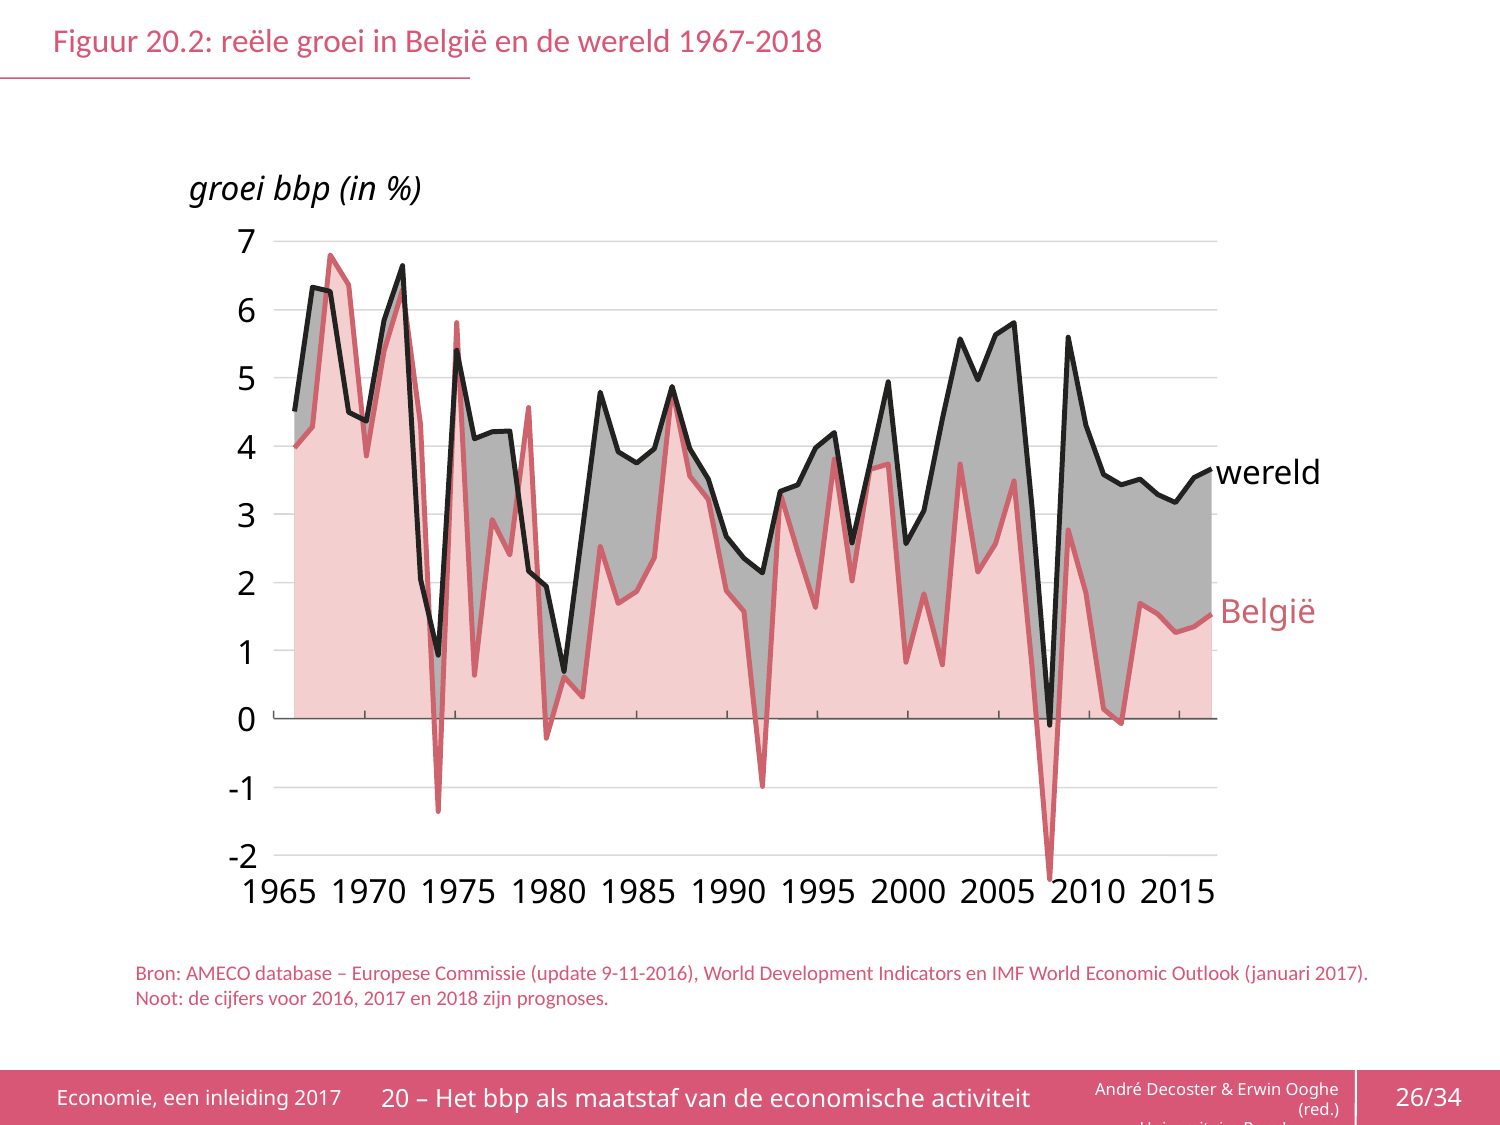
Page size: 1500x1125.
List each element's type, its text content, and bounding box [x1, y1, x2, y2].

text_box [406, 315, 420, 419]
text_box [1057, 460, 1212, 613]
text_box [363, 417, 372, 451]
text_box [772, 502, 779, 535]
text_box -2 [228, 834, 259, 875]
text_box [442, 477, 545, 718]
text_box groei bbp (in %) [188, 167, 423, 208]
text_box [294, 413, 414, 470]
text_box [429, 422, 518, 812]
text_box 1980 [510, 870, 587, 911]
text_box 3 [237, 493, 257, 534]
text_box [767, 536, 1036, 718]
text_box 1985 [600, 870, 677, 911]
text_box [294, 412, 313, 447]
text_box [462, 422, 517, 488]
text_box 2015 [1139, 870, 1216, 911]
text_box [1059, 588, 1113, 718]
text_box 2000 [870, 870, 947, 911]
text_box [455, 322, 459, 362]
text_box 7 [237, 220, 257, 261]
text_box 1 [237, 630, 257, 671]
text_box [294, 265, 1212, 726]
text_box [682, 436, 722, 525]
text_box [537, 435, 1212, 880]
text_box 6 [237, 289, 257, 329]
text_box 0 [237, 698, 257, 739]
text_box [781, 445, 867, 549]
text_box [870, 448, 1038, 582]
text_box 1970 [330, 870, 407, 911]
text_box [587, 431, 667, 513]
text_box 1975 [420, 870, 497, 911]
text_box België [1219, 590, 1317, 631]
text_box [1123, 604, 1212, 718]
title Figuur 20.2: reële groei in België en de wereld 1967-2018 [53, 0, 1447, 79]
text_box [326, 254, 363, 415]
text_box 1990 [690, 870, 767, 911]
text_box 5 [237, 357, 257, 398]
text_box -1 [228, 767, 259, 808]
text_box 2 [237, 562, 257, 603]
text_box [553, 515, 755, 718]
text_box Bron: AMECO database – Europese Commissie (update 9-11-2016), World Development Indicators en IMF World Economic Outlook (januari 2017). Noot: de cijfers voor 2016, 2017 en 2018 zijn prognoses. [120, 952, 1384, 1017]
text_box 2010 [1050, 870, 1127, 911]
text_box 2005 [959, 870, 1036, 911]
text_box wereld [1215, 451, 1322, 491]
text_box [526, 407, 530, 426]
text_box 1965 [241, 870, 317, 911]
text_box [294, 448, 433, 718]
text_box 4 [237, 425, 257, 466]
text_box 1995 [780, 870, 857, 911]
